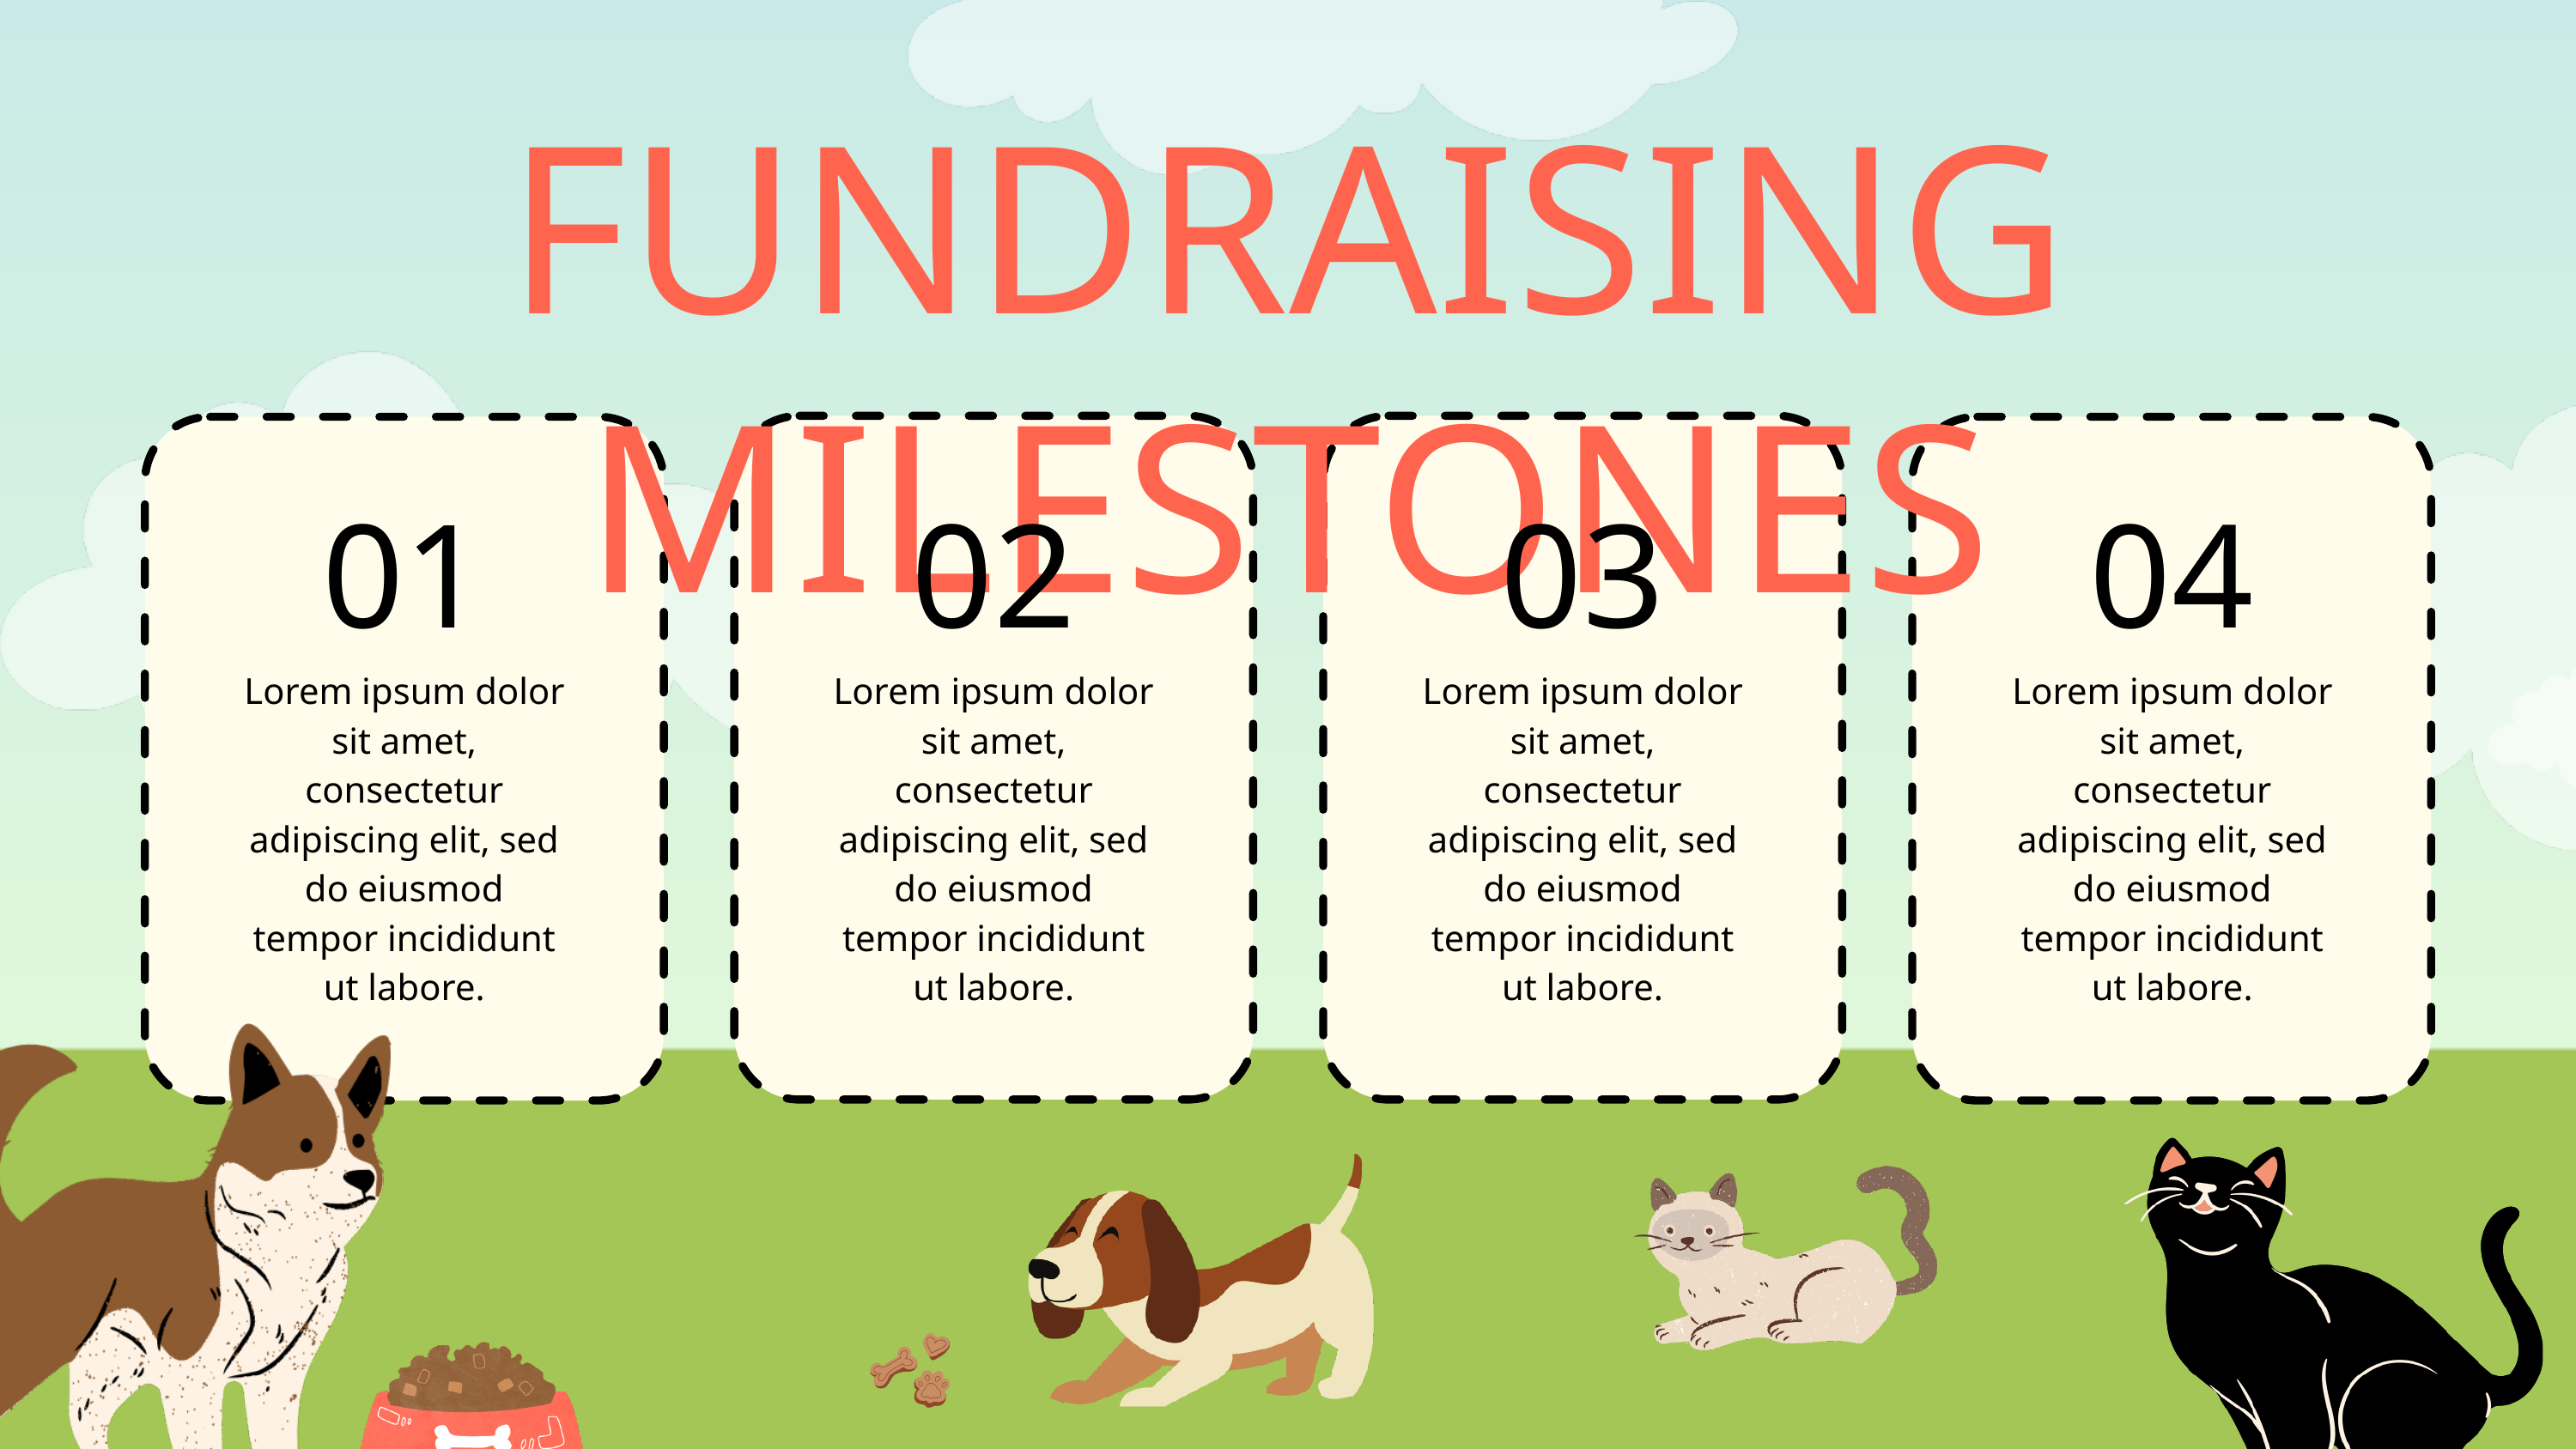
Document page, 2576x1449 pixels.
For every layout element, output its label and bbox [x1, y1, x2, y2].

text_box [733, 405, 1254, 1100]
text_box [1322, 405, 1843, 1100]
picture [0, 0, 2576, 1449]
text_box [144, 406, 665, 1101]
text_box [1911, 406, 2432, 1101]
